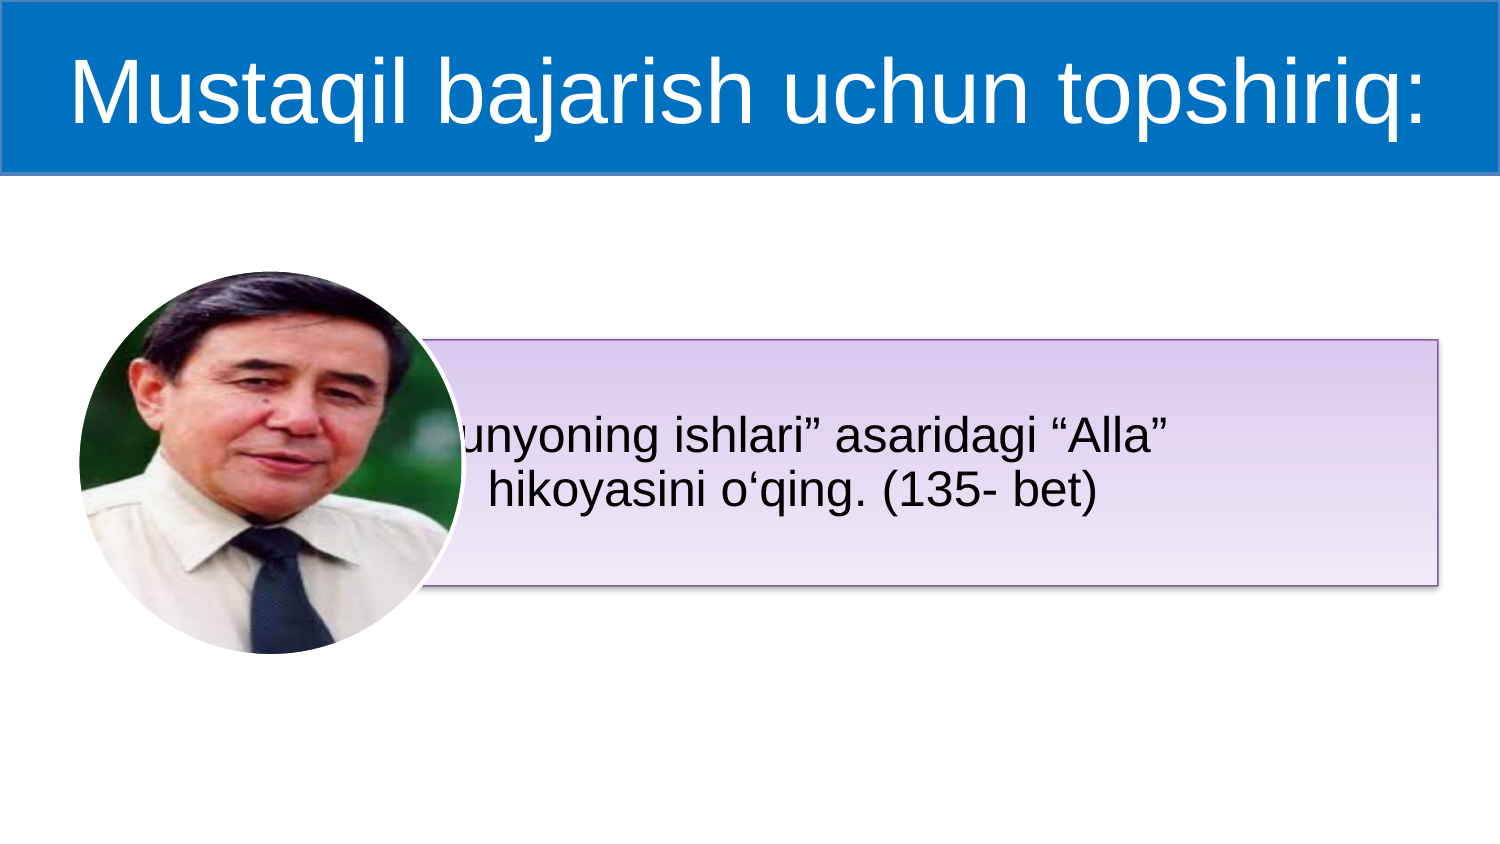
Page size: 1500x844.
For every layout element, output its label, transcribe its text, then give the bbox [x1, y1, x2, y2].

title Mustaqil bajarish uchun topshiriq: [0, 0, 1500, 176]
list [58, 269, 1461, 657]
